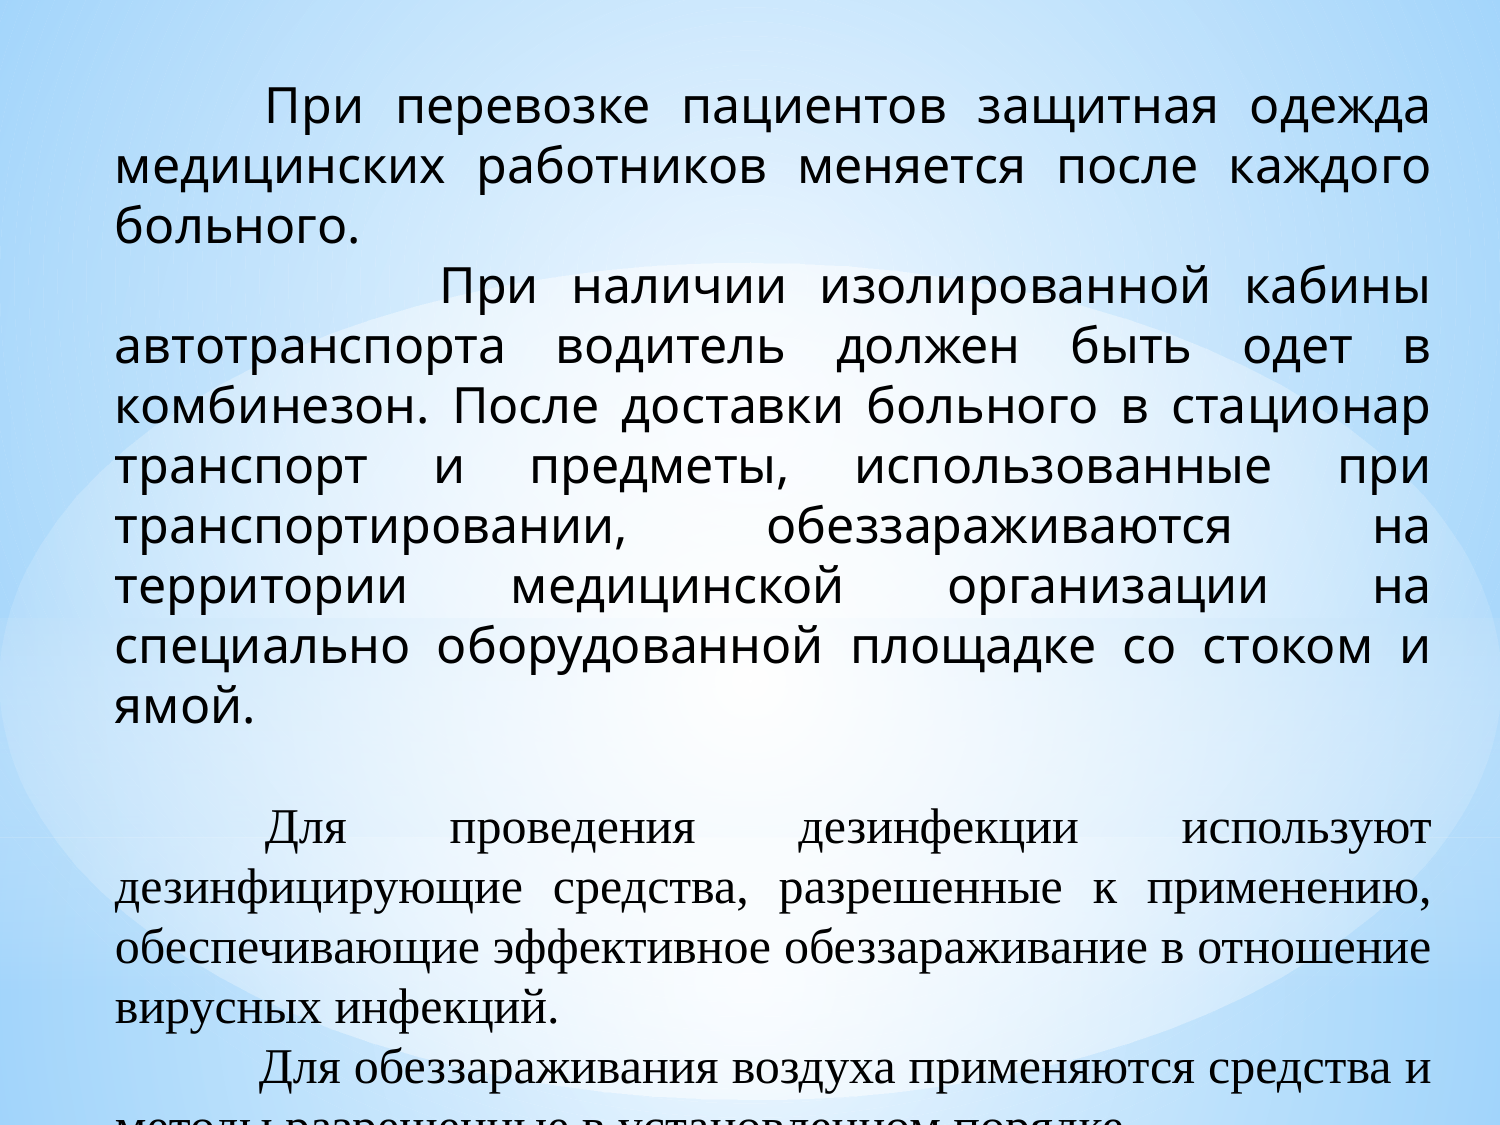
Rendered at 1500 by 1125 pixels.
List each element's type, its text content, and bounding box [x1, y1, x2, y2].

text_box При перевозке пациентов защитная одежда медицинских работников меняется после каждого больного. При наличии изолированной кабины автотранспорта водитель должен быть одет в комбинезон. После доставки больного в стационар транспорт и предметы, использованные при транспортировании, обеззараживаются на территории медицинской организации на специально оборудованной площадке со стоком и ямой. Для проведения дезинфекции используют дезинфицирующие средства, разрешенные к применению, обеспечивающие эффективное обеззараживание в отношение вирусных инфекций. Для обеззараживания воздуха применяются средства и методы разрешенные в установленном порядке. [100, 66, 1447, 1125]
